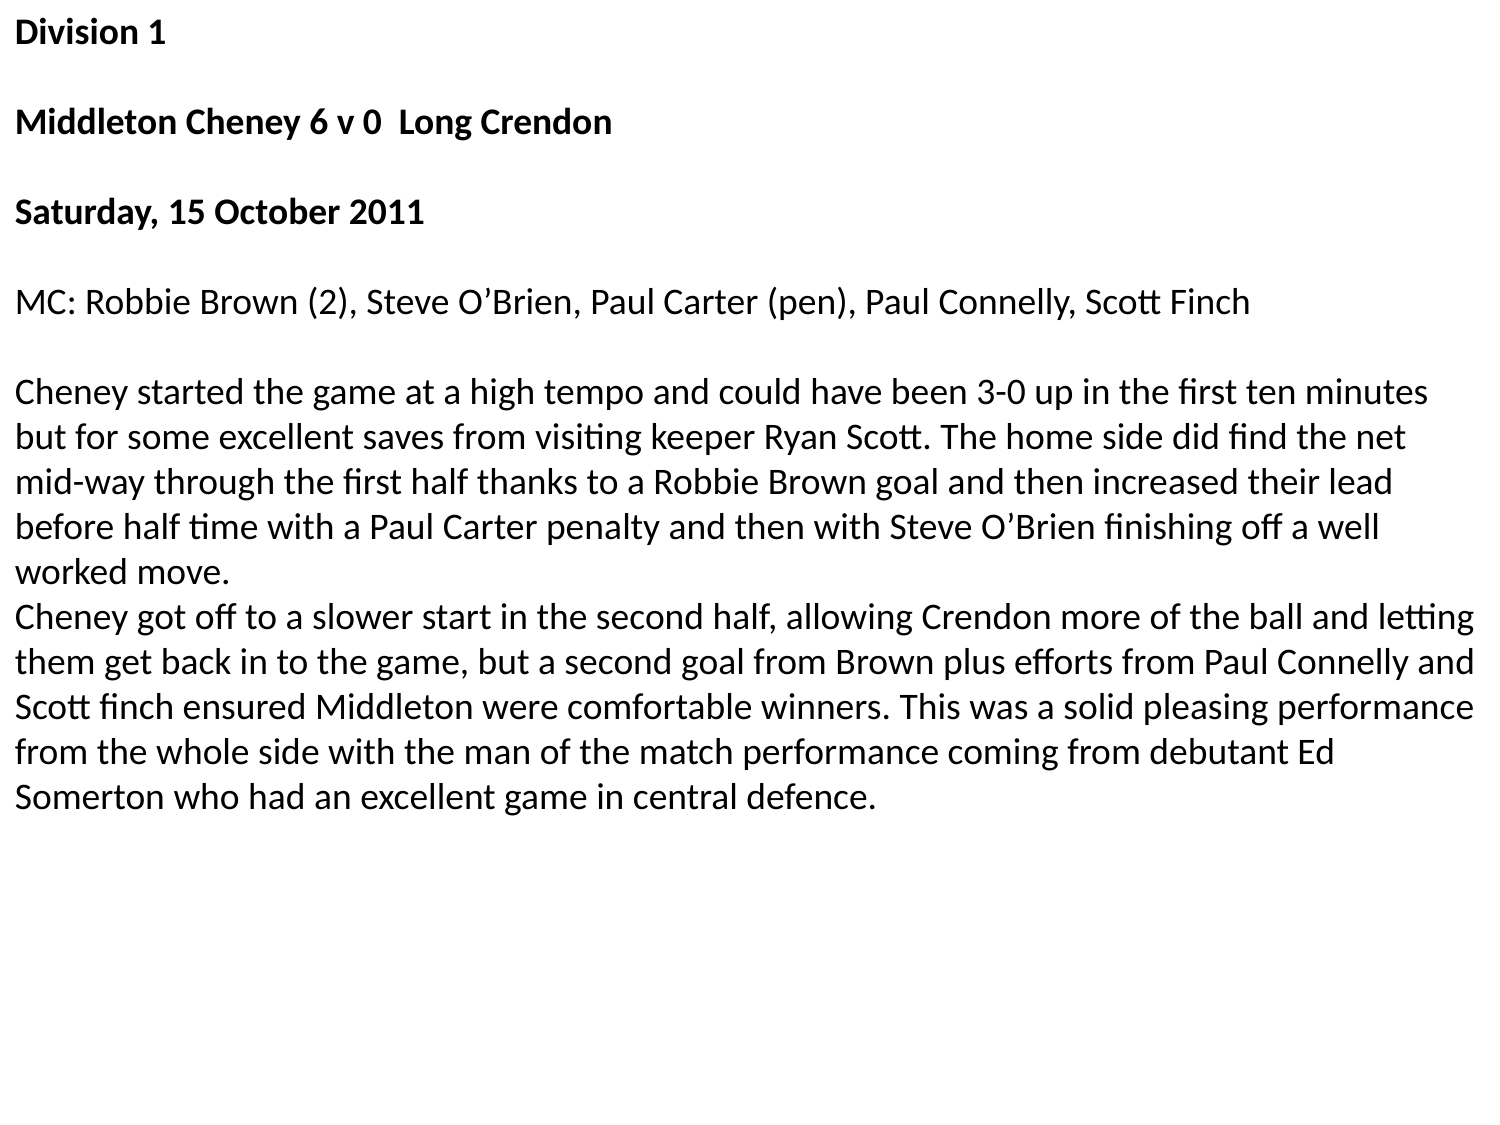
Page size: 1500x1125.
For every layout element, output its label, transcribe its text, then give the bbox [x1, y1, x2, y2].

text_box Division 1 Middleton Cheney 6 v 0 Long Crendon Saturday, 15 October 2011 MC: Robbie Brown (2), Steve O’Brien, Paul Carter (pen), Paul Connelly, Scott Finch Cheney started the game at a high tempo and could have been 3-0 up in the first ten minutes but for some excellent saves from visiting keeper Ryan Scott. The home side did find the net mid-way through the first half thanks to a Robbie Brown goal and then increased their lead before half time with a Paul Carter penalty and then with Steve O’Brien finishing off a well worked move. Cheney got off to a slower start in the second half, allowing Crendon more of the ball and letting them get back in to the game, but a second goal from Brown plus efforts from Paul Connelly and Scott finch ensured Middleton were comfortable winners. This was a solid pleasing performance from the whole side with the man of the match performance coming from debutant Ed Somerton who had an excellent game in central defence. [0, 0, 1500, 825]
